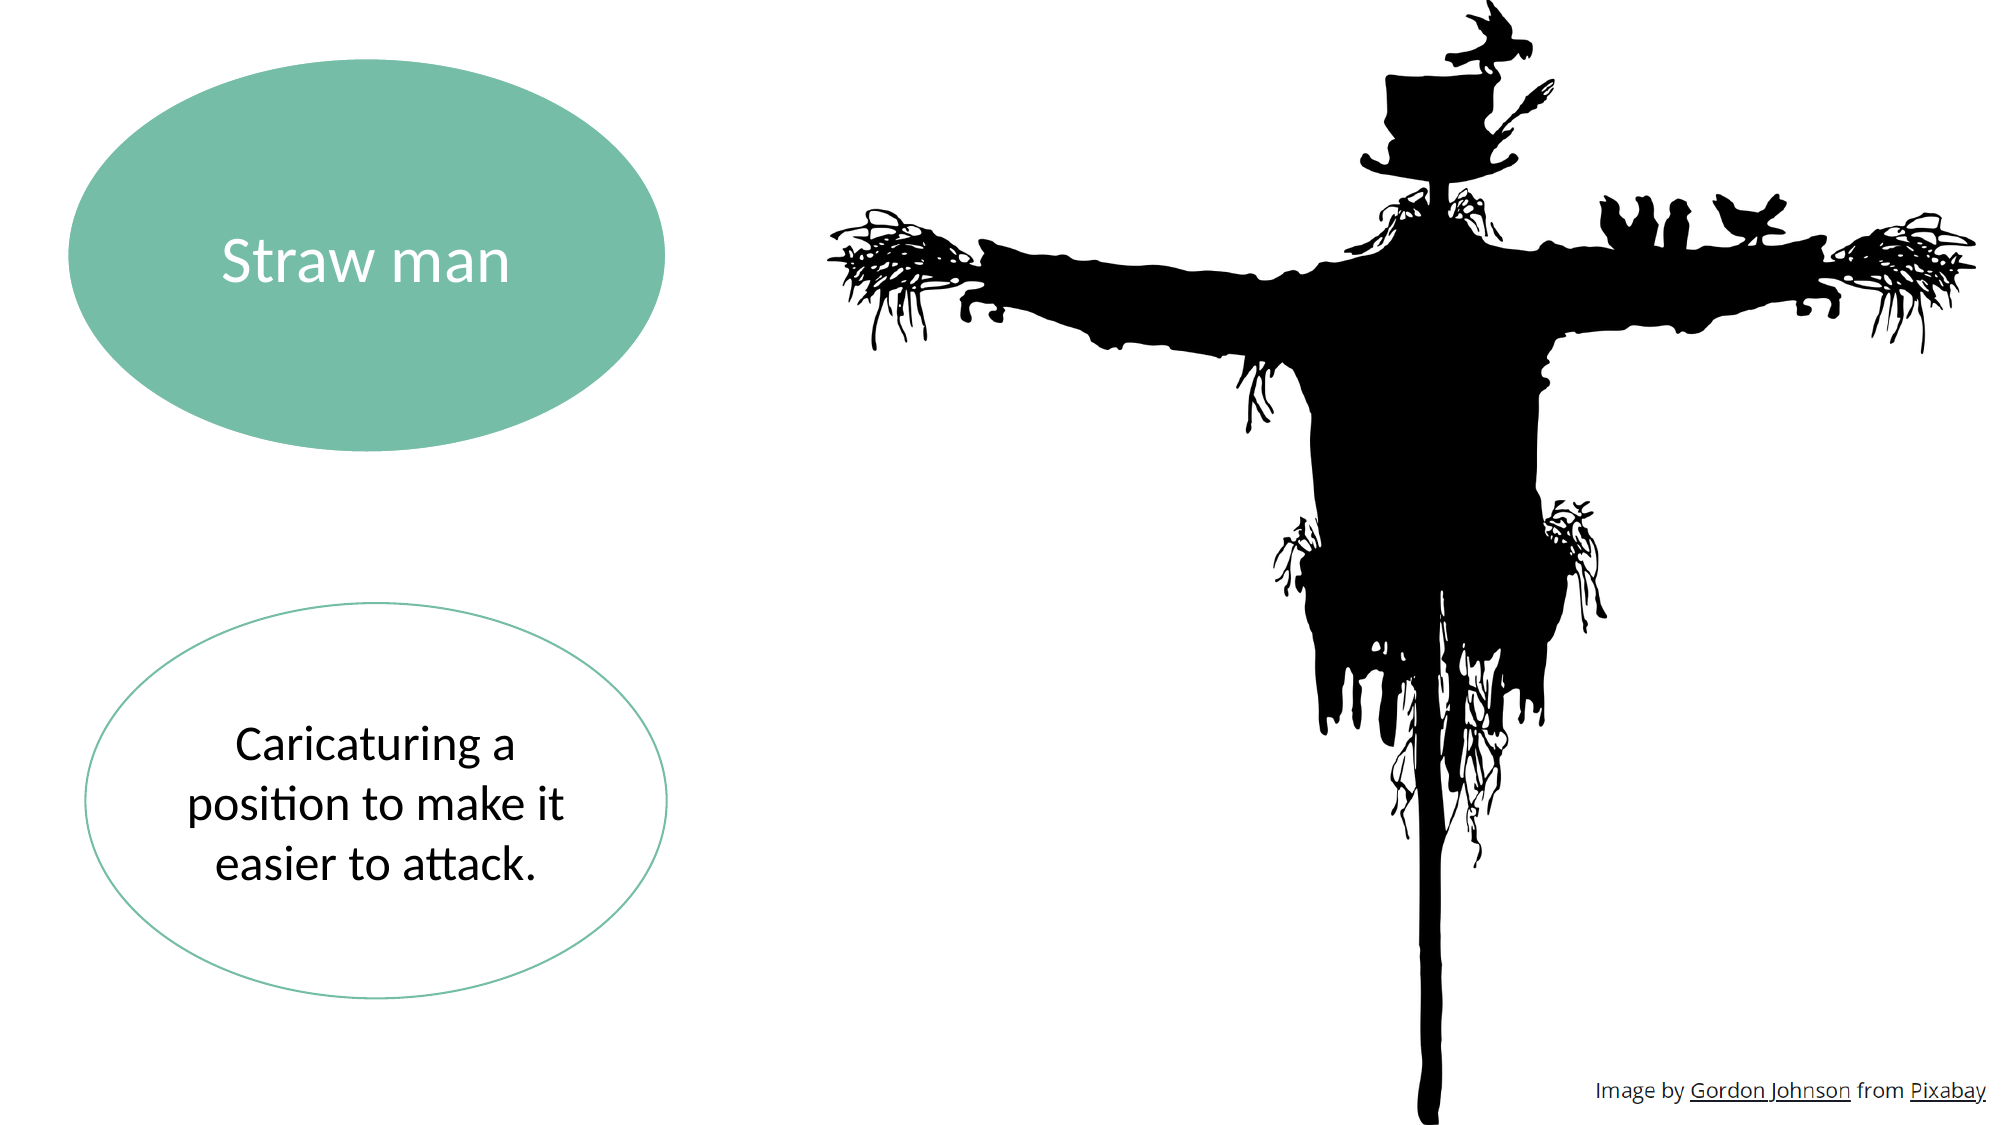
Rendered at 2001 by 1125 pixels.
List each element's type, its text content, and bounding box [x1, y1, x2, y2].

text_box Straw man [65, 56, 669, 455]
text_box Caricaturing a position to make it easier to attack. [84, 602, 668, 1000]
picture [827, 0, 2000, 1125]
